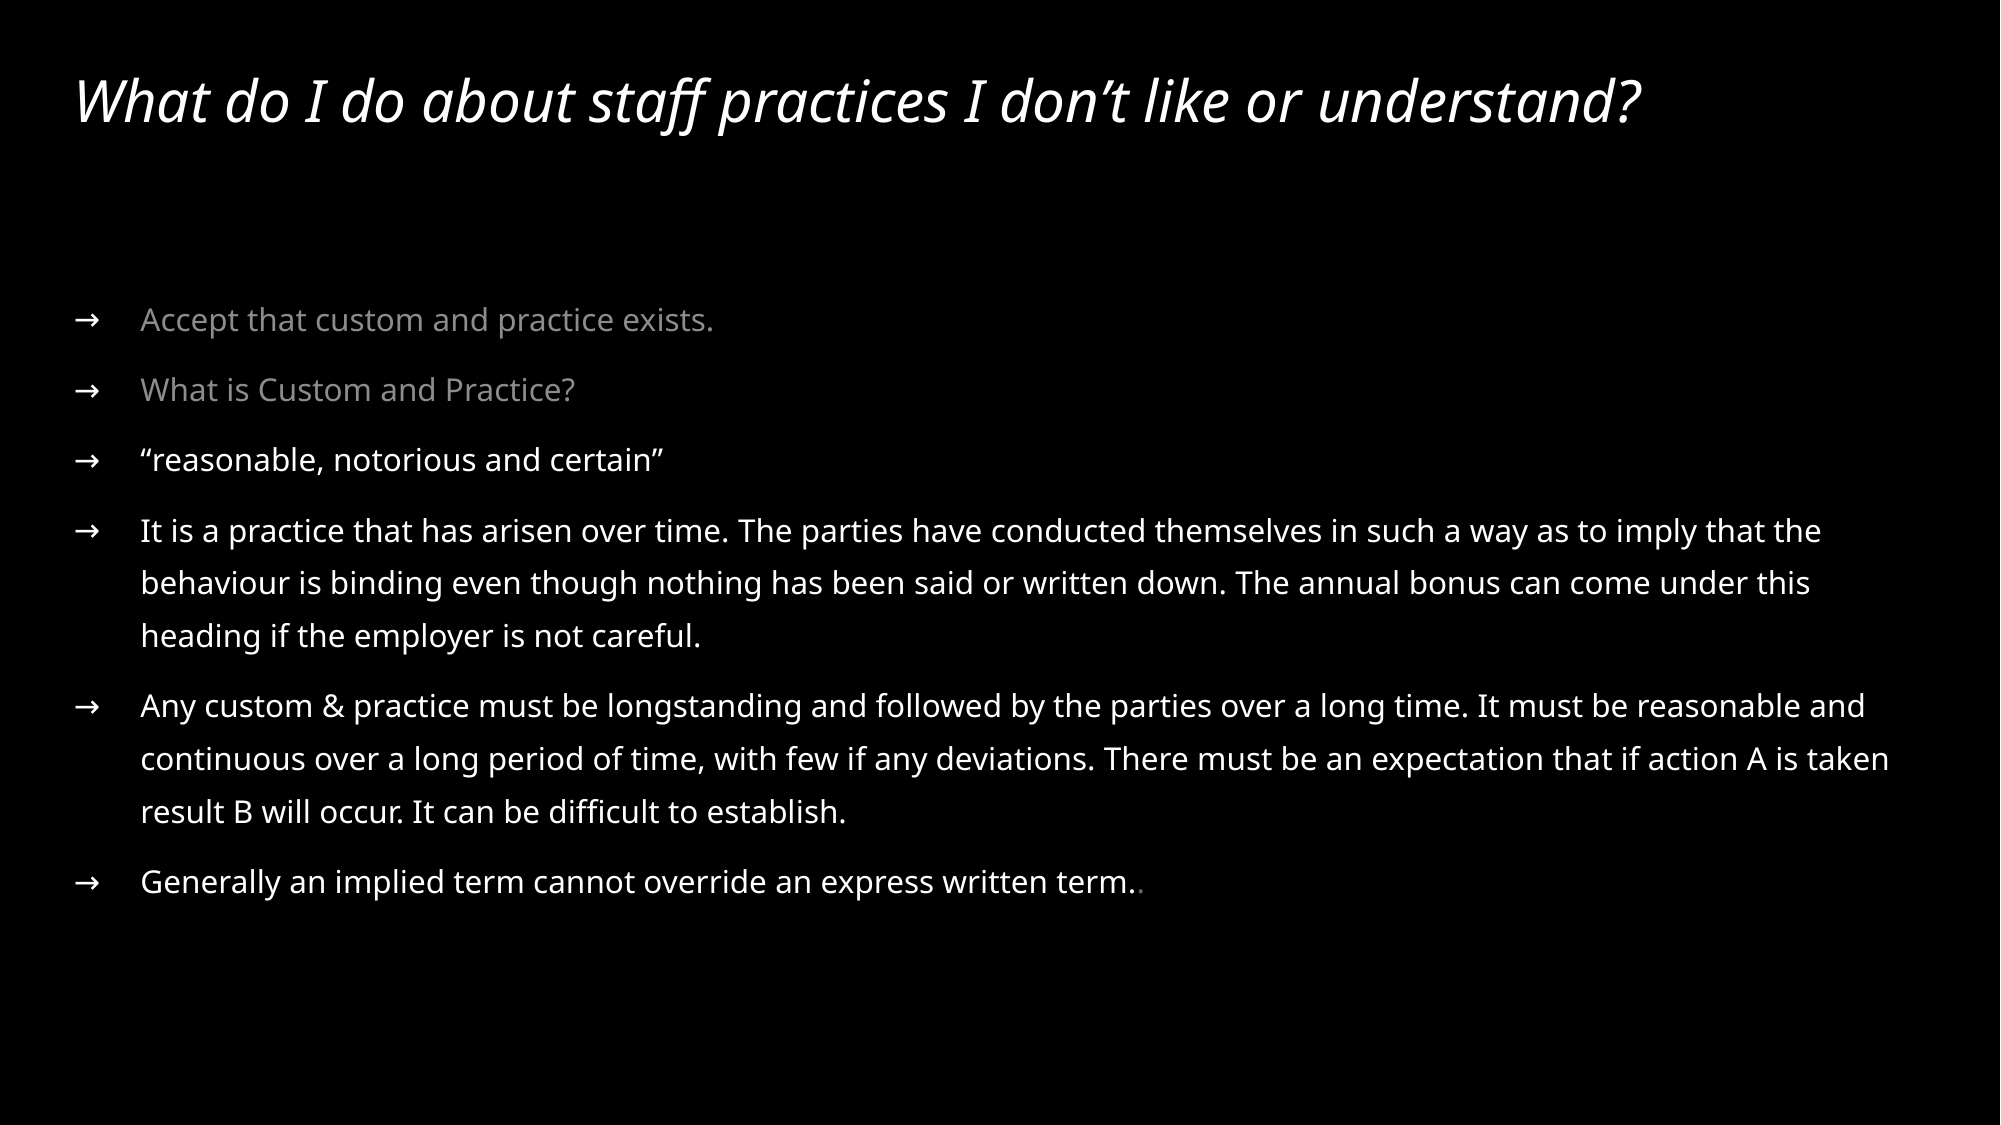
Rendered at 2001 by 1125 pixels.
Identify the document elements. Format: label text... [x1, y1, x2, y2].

title What do I do about staff practices I don’t like or understand? [73, 63, 1928, 251]
list Accept that custom and practice exists. What is Custom and Practice? “reasonable, notorious and certain” It is a practice that has arisen over time. The parties have conducted themselves in such a way as to imply that the behaviour is binding even though nothing has been said or written down. The annual bonus can come under this heading if the employer is not careful. Any custom & practice must be longstanding and followed by the parties over a long time. It must be reasonable and continuous over a long period of time, with few if any deviations. There must be an expectation that if action A is taken result B will occur. It can be difficult to establish. Generally an implied term cannot override an express written term.. [73, 284, 1927, 906]
